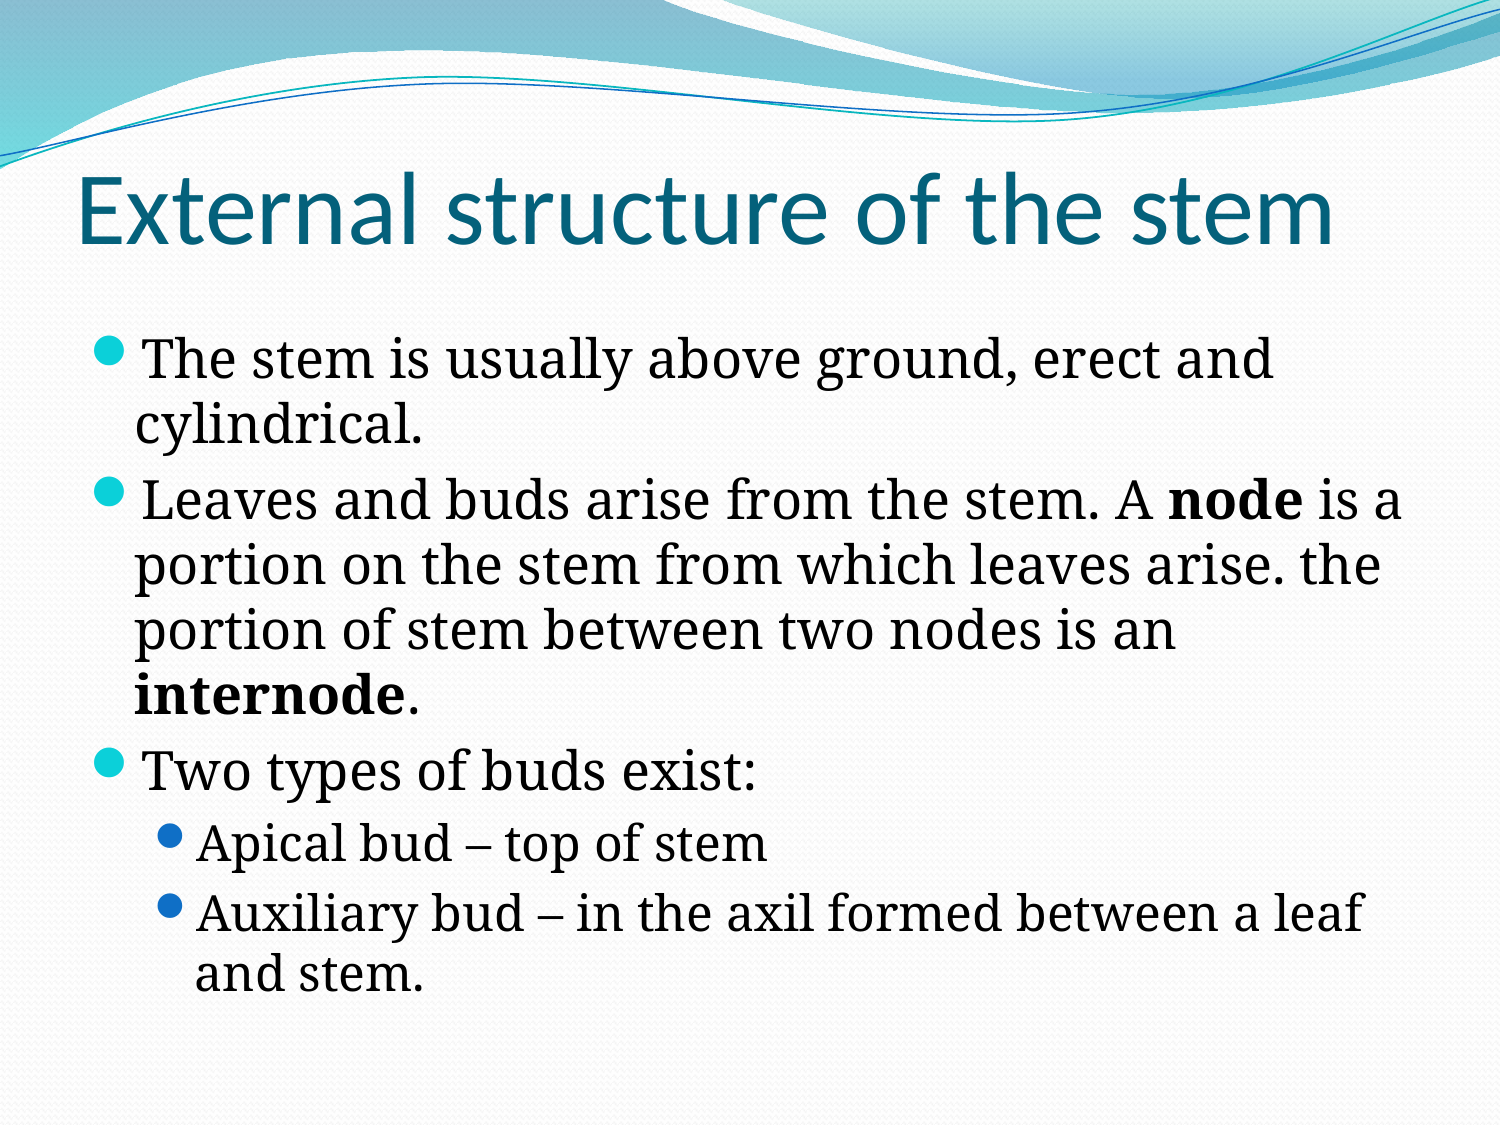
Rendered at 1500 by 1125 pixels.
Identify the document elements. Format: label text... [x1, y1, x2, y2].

title External structure of the stem [75, 78, 1425, 266]
list The stem is usually above ground, erect and cylindrical. Leaves and buds arise from the stem. A node is a portion on the stem from which leaves arise. the portion of stem between two nodes is an internode. Two types of buds exist: Apical bud – top of stem Auxiliary bud – in the axil formed between a leaf and stem. [75, 317, 1425, 1038]
